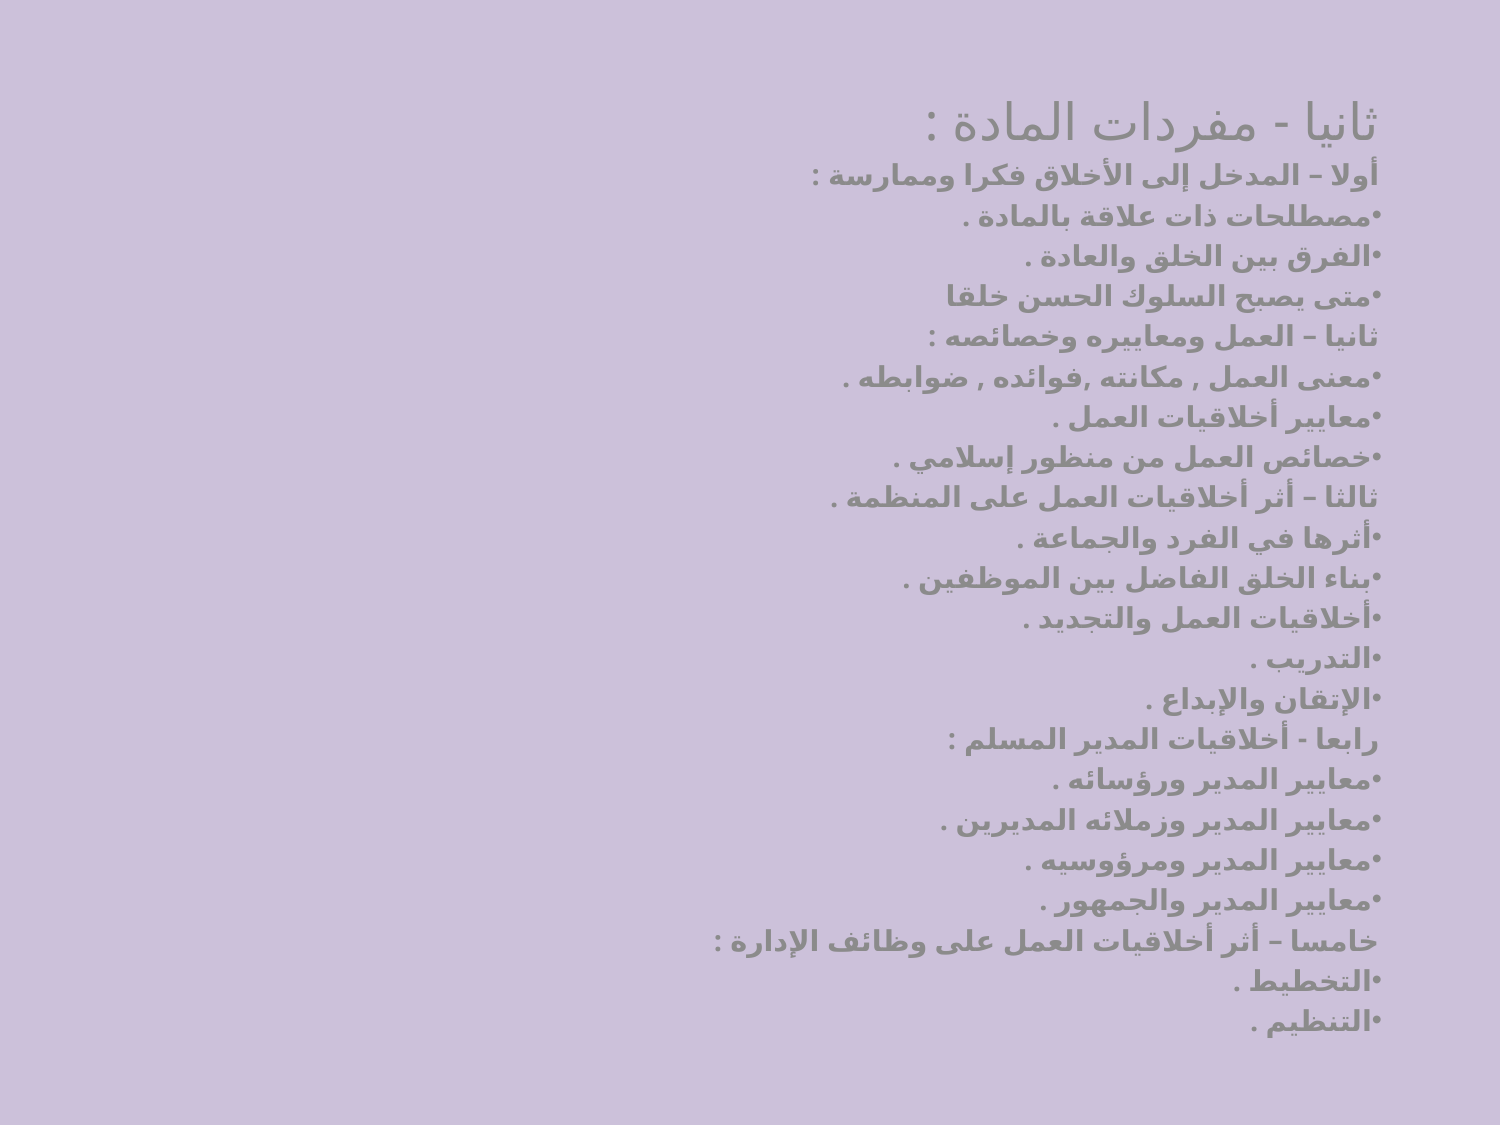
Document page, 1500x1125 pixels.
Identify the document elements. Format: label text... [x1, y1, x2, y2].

subtitle ثانيا - مفردات المادة : أولا – المدخل إلى الأخلاق فكرا وممارسة : مصطلحات ذات علاقة بالمادة . الفرق بين الخلق والعادة . متى يصبح السلوك الحسن خلقا ثانيا – العمل ومعاييره وخصائصه : معنى العمل , مكانته ,فوائده , ضوابطه . معايير أخلاقيات العمل . خصائص العمل من منظور إسلامي . ثالثا – أثر أخلاقيات العمل على المنظمة . أثرها في الفرد والجماعة . بناء الخلق الفاضل بين الموظفين . أخلاقيات العمل والتجديد . التدريب . الإتقان والإبداع . رابعا - أخلاقيات المدير المسلم : معايير المدير ورؤسائه . معايير المدير وزملائه المديرين . معايير المدير ومرؤوسيه . معايير المدير والجمهور . خامسا – أثر أخلاقيات العمل على وظائف الإدارة : التخطيط . التنظيم . [58, 82, 1395, 1055]
